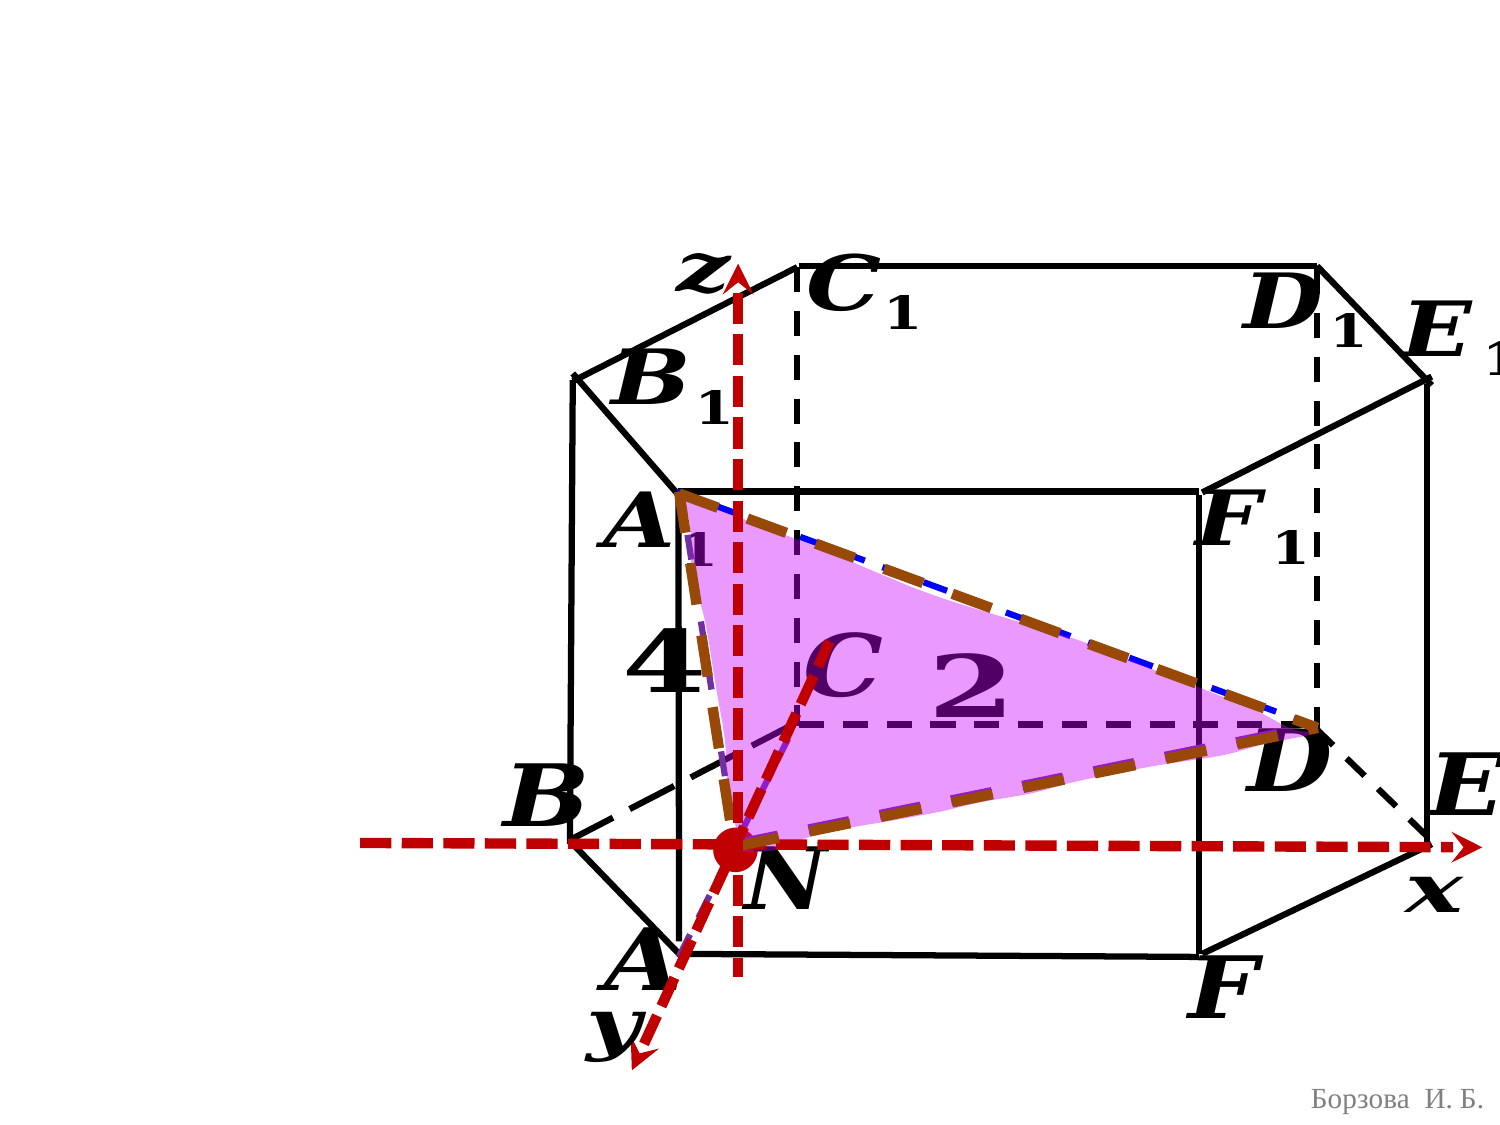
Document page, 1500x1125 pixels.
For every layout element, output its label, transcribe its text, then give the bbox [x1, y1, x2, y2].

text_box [1321, 376, 1432, 493]
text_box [834, 953, 1197, 958]
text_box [1317, 265, 1432, 375]
text_box Борзова И. Б. [1296, 1072, 1500, 1122]
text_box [631, 641, 830, 1071]
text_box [572, 373, 680, 496]
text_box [743, 493, 1318, 729]
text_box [1204, 856, 1432, 955]
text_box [568, 724, 626, 841]
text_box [1323, 842, 1483, 848]
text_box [741, 266, 796, 382]
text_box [678, 493, 733, 729]
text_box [572, 856, 626, 955]
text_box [359, 842, 626, 848]
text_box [678, 736, 731, 845]
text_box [1201, 376, 1312, 489]
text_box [569, 502, 573, 722]
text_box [572, 266, 736, 382]
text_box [1323, 727, 1436, 841]
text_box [743, 734, 1319, 847]
